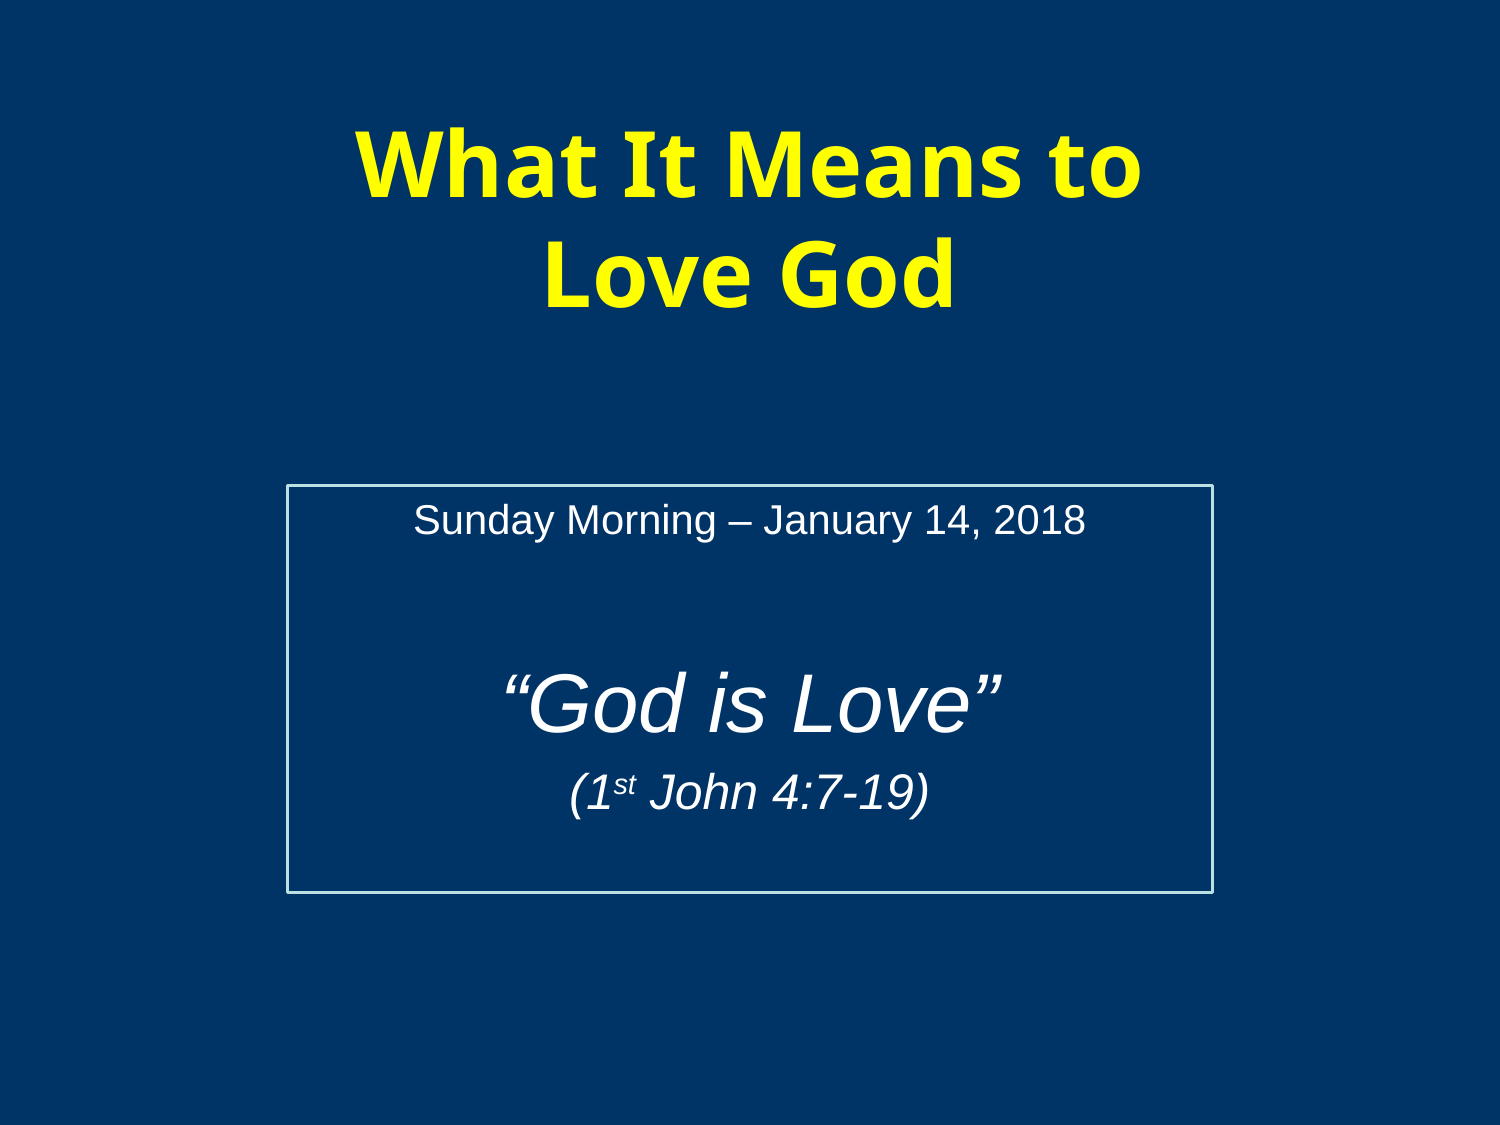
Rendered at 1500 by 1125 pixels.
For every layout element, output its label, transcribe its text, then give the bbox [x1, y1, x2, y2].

list What It Means to Love God [300, 98, 1200, 436]
text_box Sunday Morning – January 14, 2018 “God is Love” (1st John 4:7-19) [287, 485, 1213, 893]
